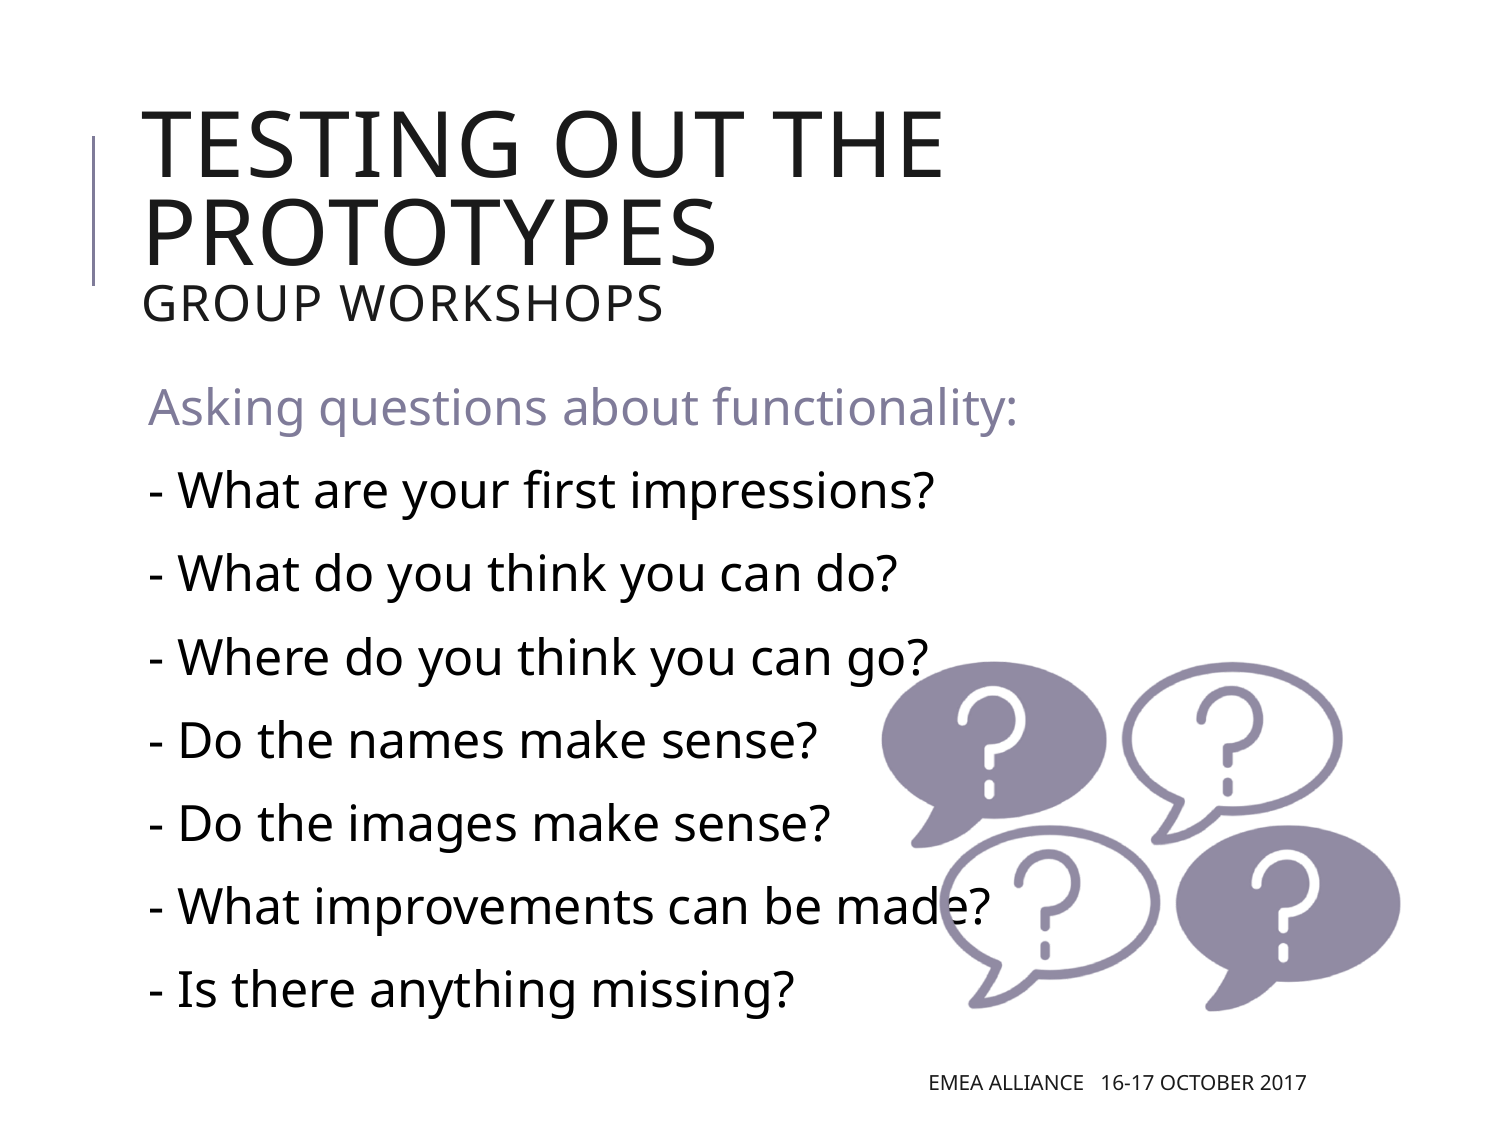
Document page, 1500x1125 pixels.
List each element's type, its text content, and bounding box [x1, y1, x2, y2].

footer EMEA Alliance 16-17 October 2017 [595, 1061, 1322, 1107]
picture [877, 657, 1404, 1016]
list Asking questions about functionality: - What are your first impressions? - What do you think you can do? - Where do you think you can go? - Do the names make sense? - Do the images make sense? - What improvements can be made? - Is there anything missing? [126, 375, 1322, 1035]
title TESTING OUT THE PROTOTYPES GROUP WORKSHOPS [126, 96, 1322, 342]
